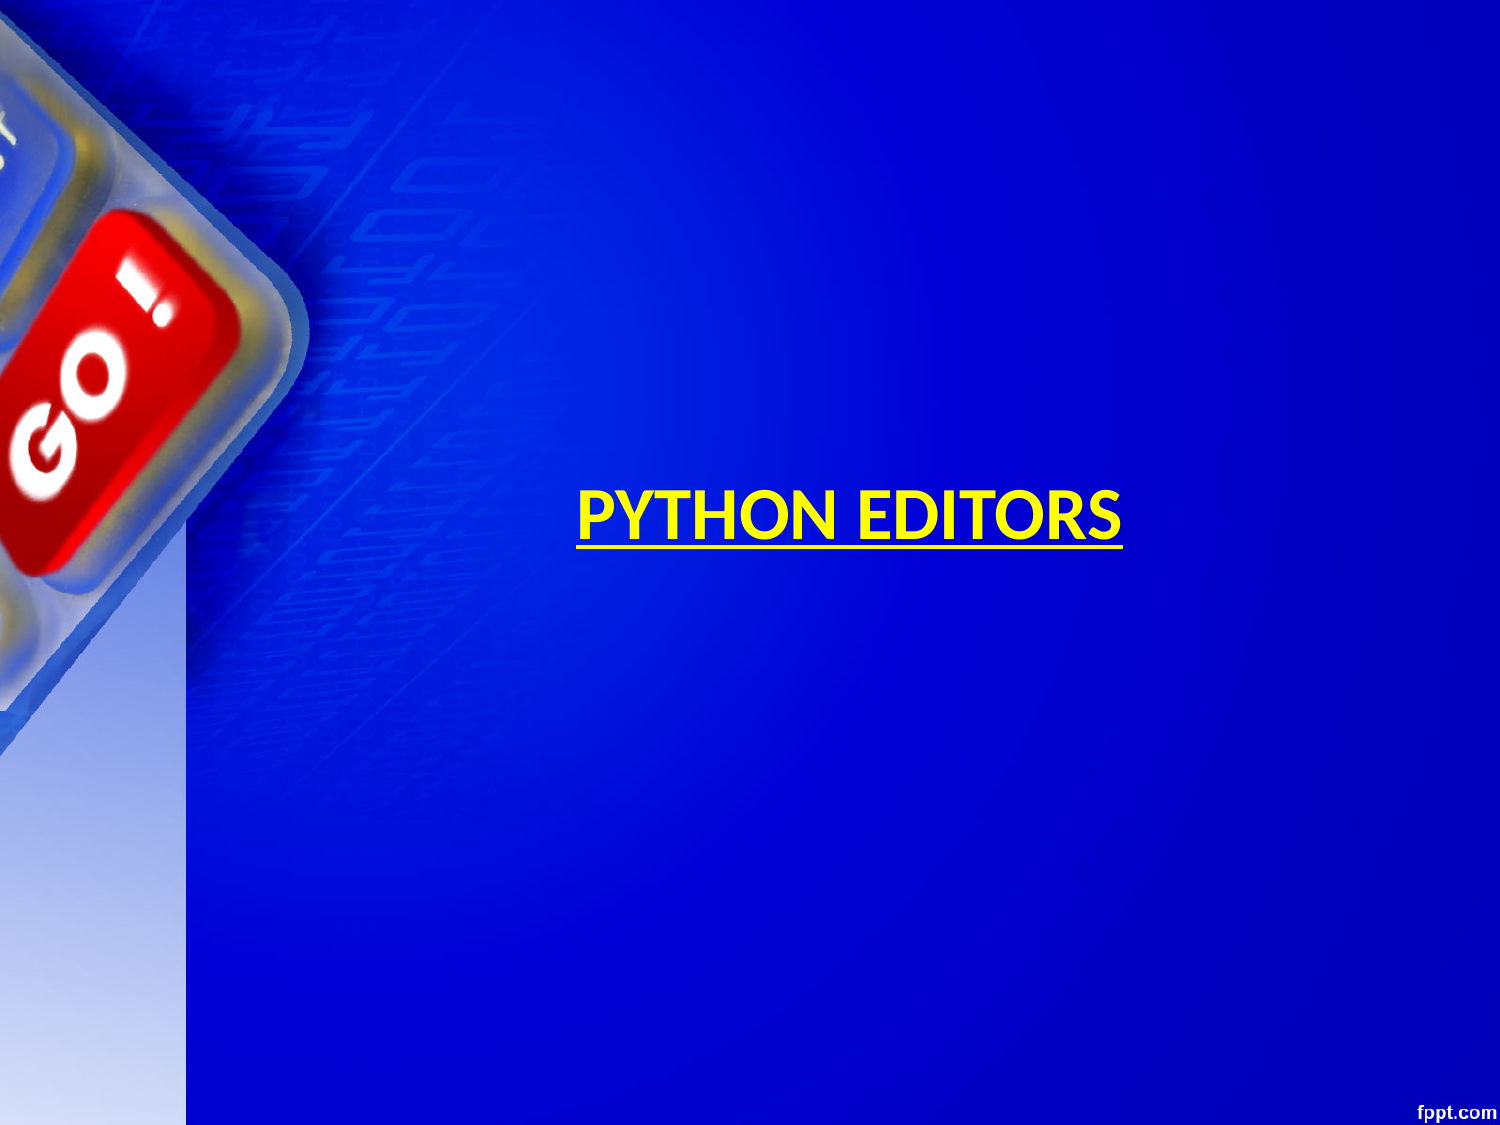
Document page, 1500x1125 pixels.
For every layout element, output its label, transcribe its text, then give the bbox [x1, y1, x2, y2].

picture [0, 0, 1500, 1125]
title PYTHON EDITORS [316, 445, 1383, 575]
